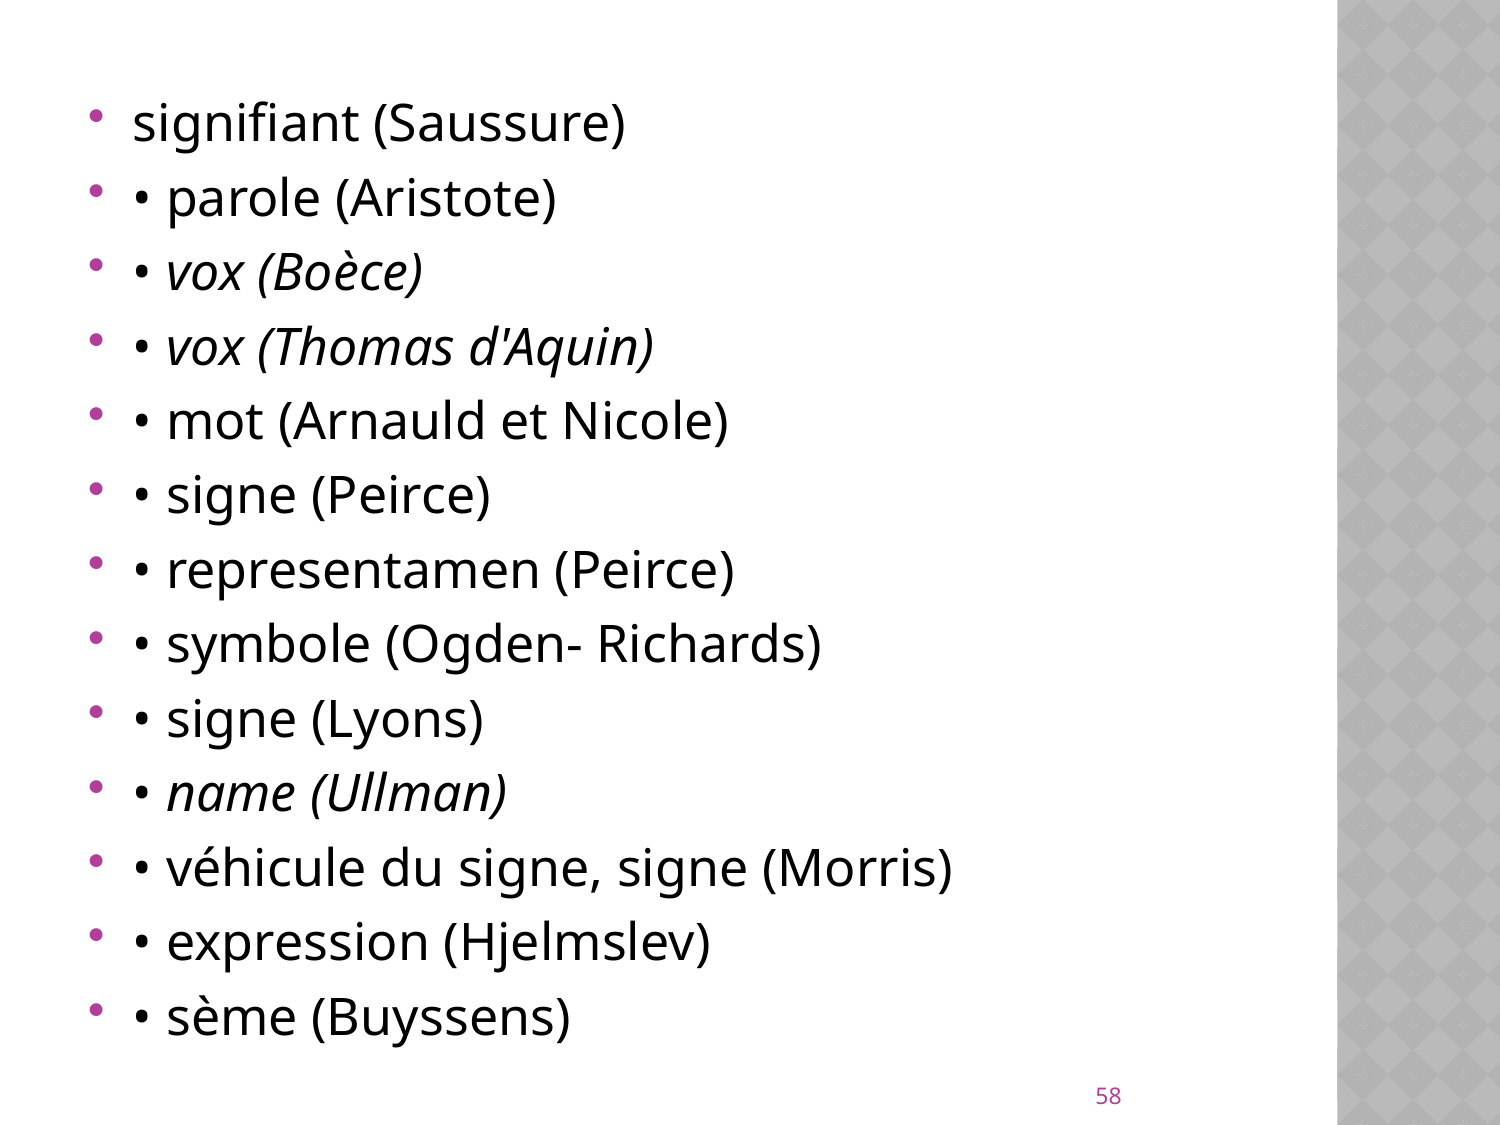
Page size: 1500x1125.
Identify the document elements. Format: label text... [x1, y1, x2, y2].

list signifiant (Saussure) • parole (Aristote) • vox (Boèce) • vox (Thomas d'Aquin) • mot (Arnauld et Nicole) • signe (Peirce) • representamen (Peirce) • symbole (Ogden- Richards) • signe (Lyons) • name (Ullman) • véhicule du signe, signe (Morris) • expression (Hjelmslev) • sème (Buyssens) [75, 82, 1263, 1059]
slide_number 58 [1025, 1075, 1122, 1113]
